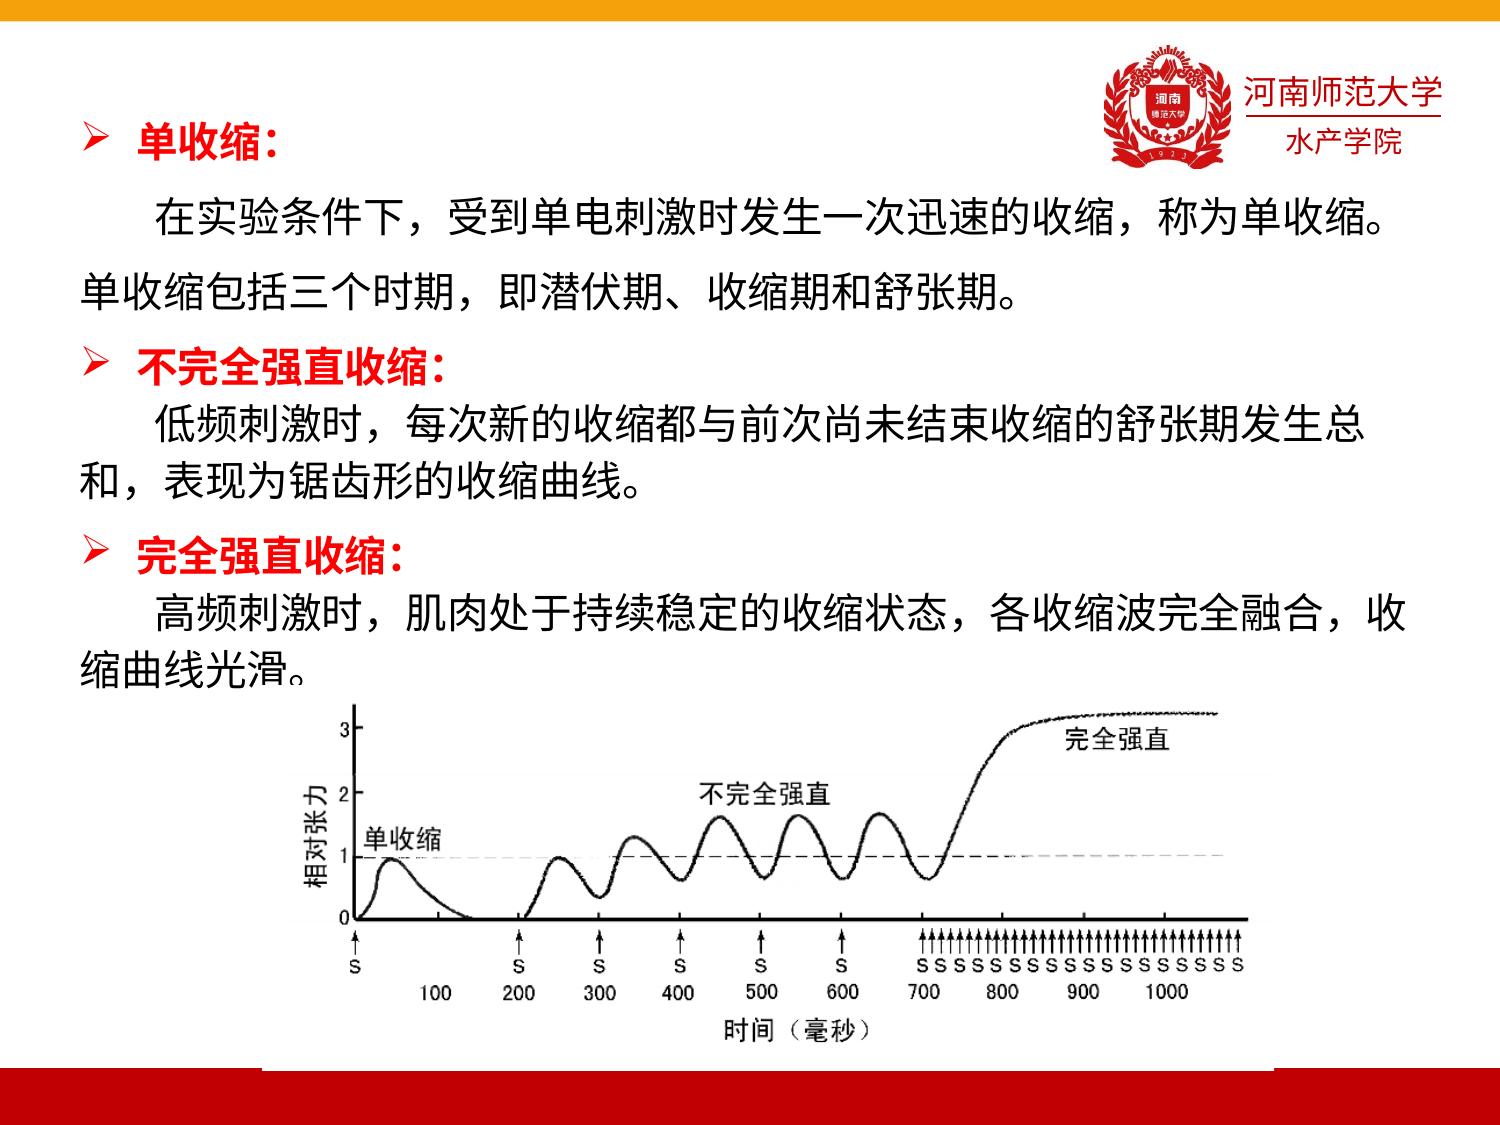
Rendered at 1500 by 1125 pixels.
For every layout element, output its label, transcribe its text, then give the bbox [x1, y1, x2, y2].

picture [1104, 45, 1231, 83]
picture [261, 684, 1275, 1071]
text_box 单收缩： 在实验条件下，受到单电刺激时发生一次迅速的收缩，称为单收缩。单收缩包括三个时期，即潜伏期、收缩期和舒张期。 不完全强直收缩： 低频刺激时，每次新的收缩都与前次尚未结束收缩的舒张期发生总和，表现为锯齿形的收缩曲线。 完全强直收缩： 高频刺激时，肌肉处于持续稳定的收缩状态，各收缩波完全融合，收缩曲线光滑。 [64, 83, 1448, 702]
